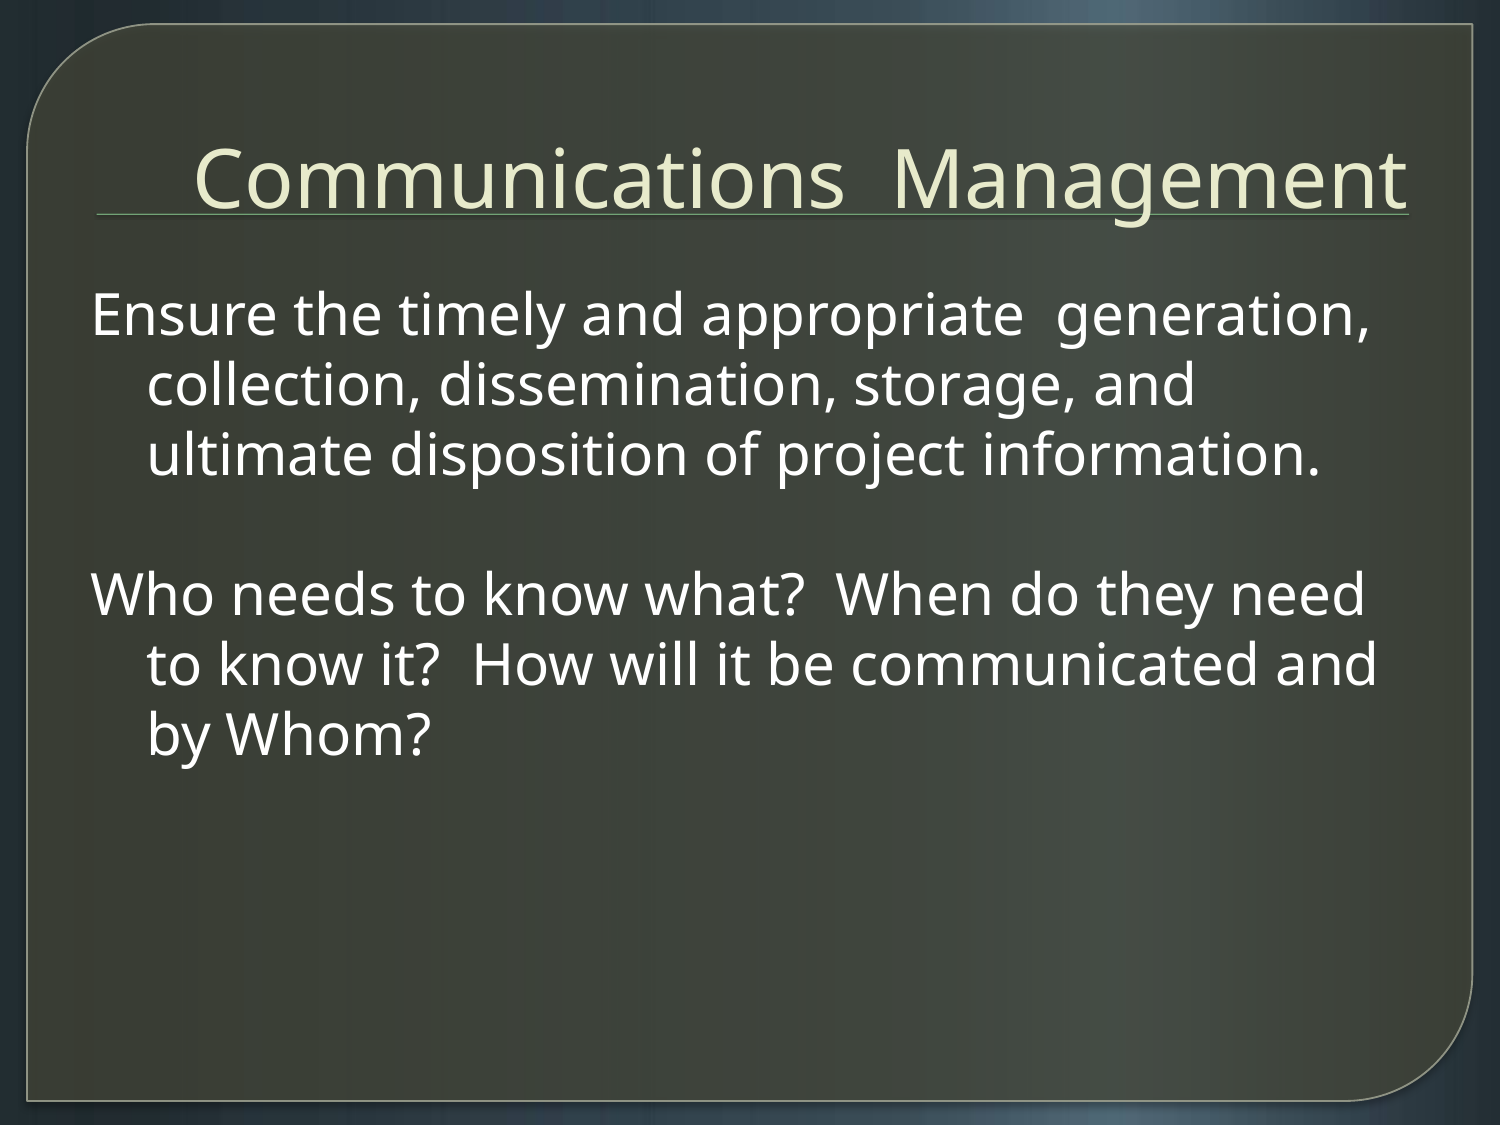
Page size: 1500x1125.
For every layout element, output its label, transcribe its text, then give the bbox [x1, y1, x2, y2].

title Communications Management [75, 45, 1425, 233]
list Ensure the timely and appropriate generation, collection, dissemination, storage, and ultimate disposition of project information. Who needs to know what? When do they need to know it? How will it be communicated and by Whom? [75, 270, 1425, 1013]
picture [0, 0, 1500, 1125]
